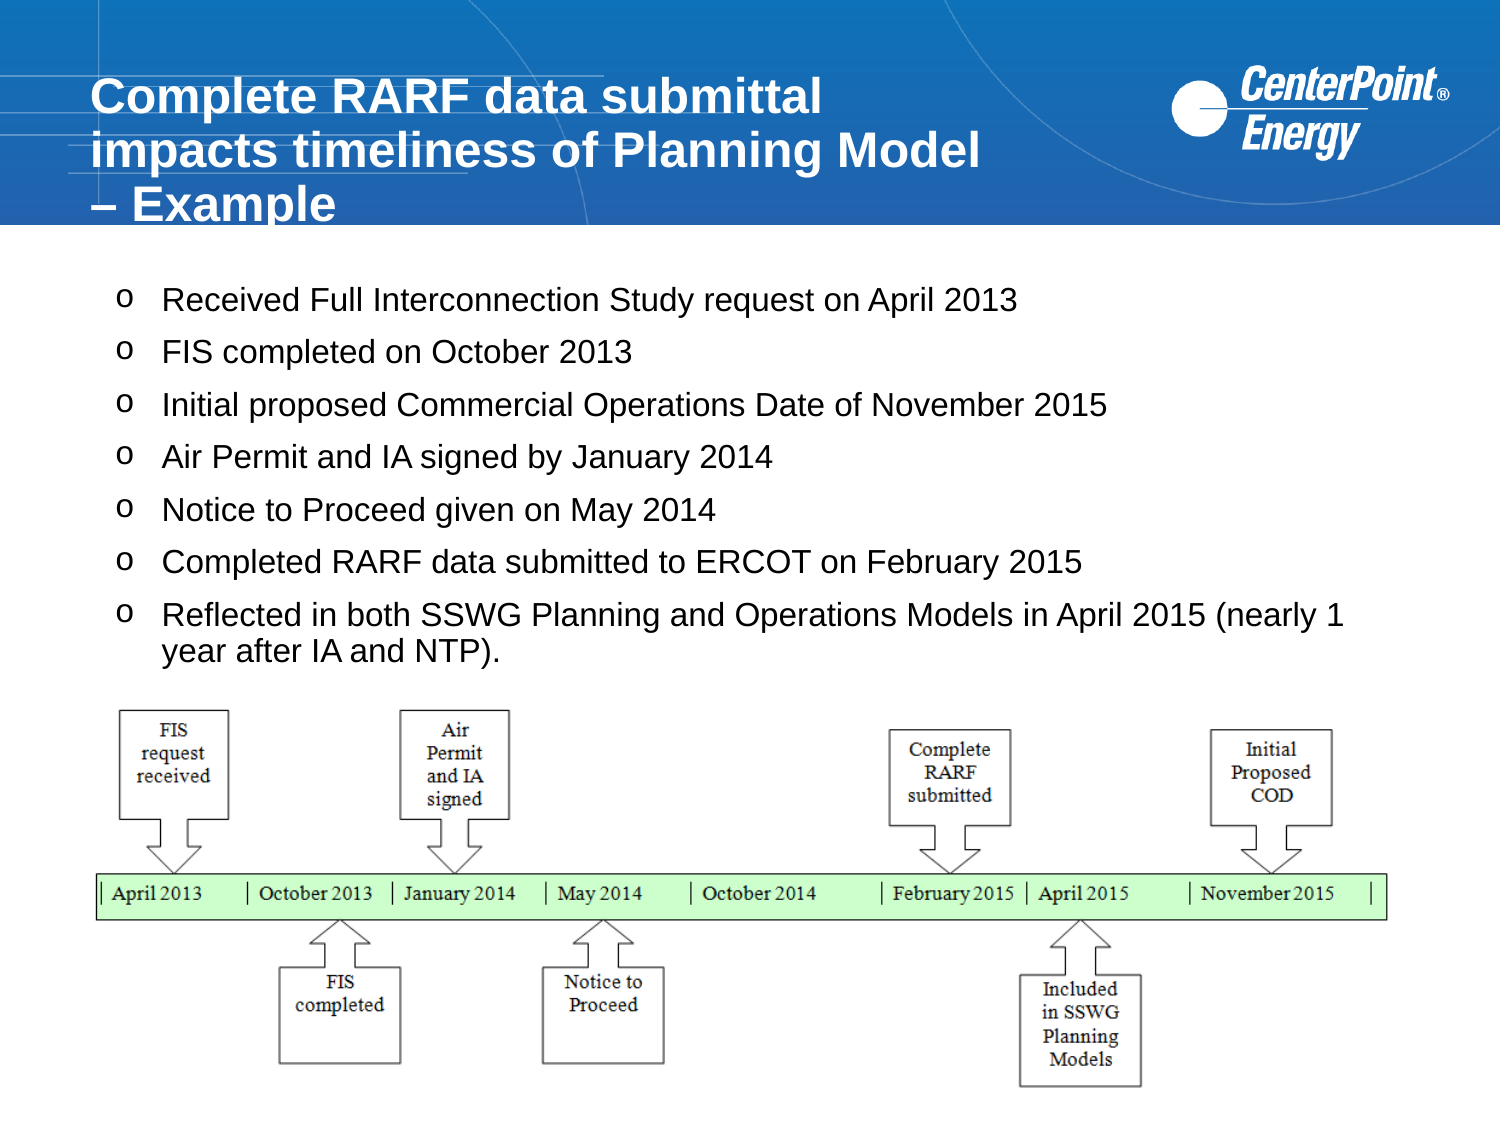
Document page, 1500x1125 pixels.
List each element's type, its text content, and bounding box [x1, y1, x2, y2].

picture [38, 653, 1438, 1101]
text_box Complete RARF data submittal impacts timeliness of Planning Model – Example [74, 62, 1038, 188]
text_box Received Full Interconnection Study request on April 2013 FIS completed on October 2013 Initial proposed Commercial Operations Date of November 2015 Air Permit and IA signed by January 2014 Notice to Proceed given on May 2014 Completed RARF data submitted to ERCOT on February 2015 Reflected in both SSWG Planning and Operations Models in April 2015 (nearly 1 year after IA and NTP). [99, 274, 1400, 652]
picture [0, 0, 1500, 225]
